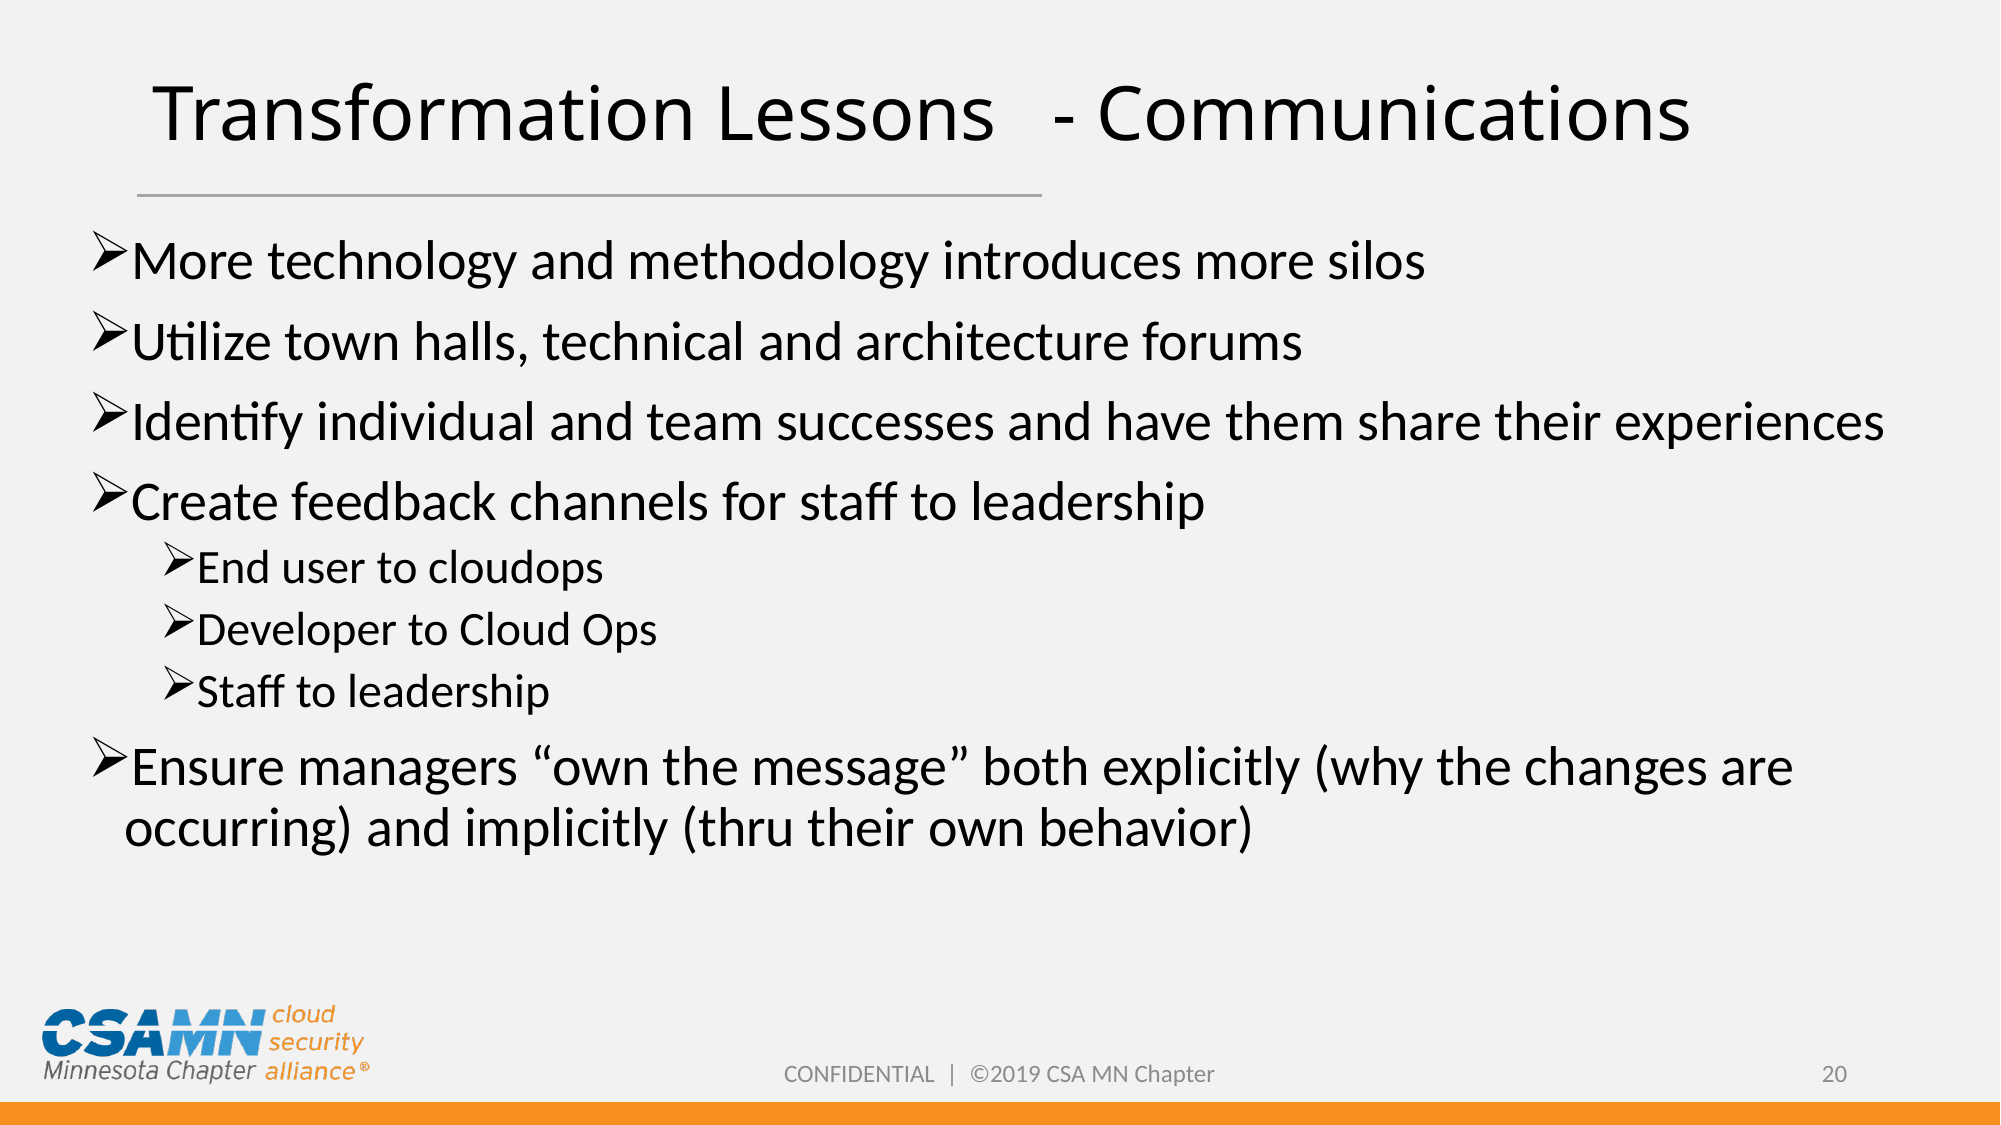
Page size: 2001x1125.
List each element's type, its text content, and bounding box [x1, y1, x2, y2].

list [34, 998, 373, 1088]
text_box [0, 1102, 2000, 1125]
footer CONFIDENTIAL | ©2019 CSA MN Chapter [662, 1042, 1338, 1102]
title Transformation Lessons - Communications [137, 37, 1947, 196]
slide_number 20 [1412, 1042, 1863, 1102]
text_box More technology and methodology introduces more silos Utilize town halls, technical and architecture forums Identify individual and team successes and have them share their experiences Create feedback channels for staff to leadership End user to cloudops Developer to Cloud Ops Staff to leadership Ensure managers “own the message” both explicitly (why the changes are occurring) and implicitly (thru their own behavior) [73, 223, 2000, 1027]
